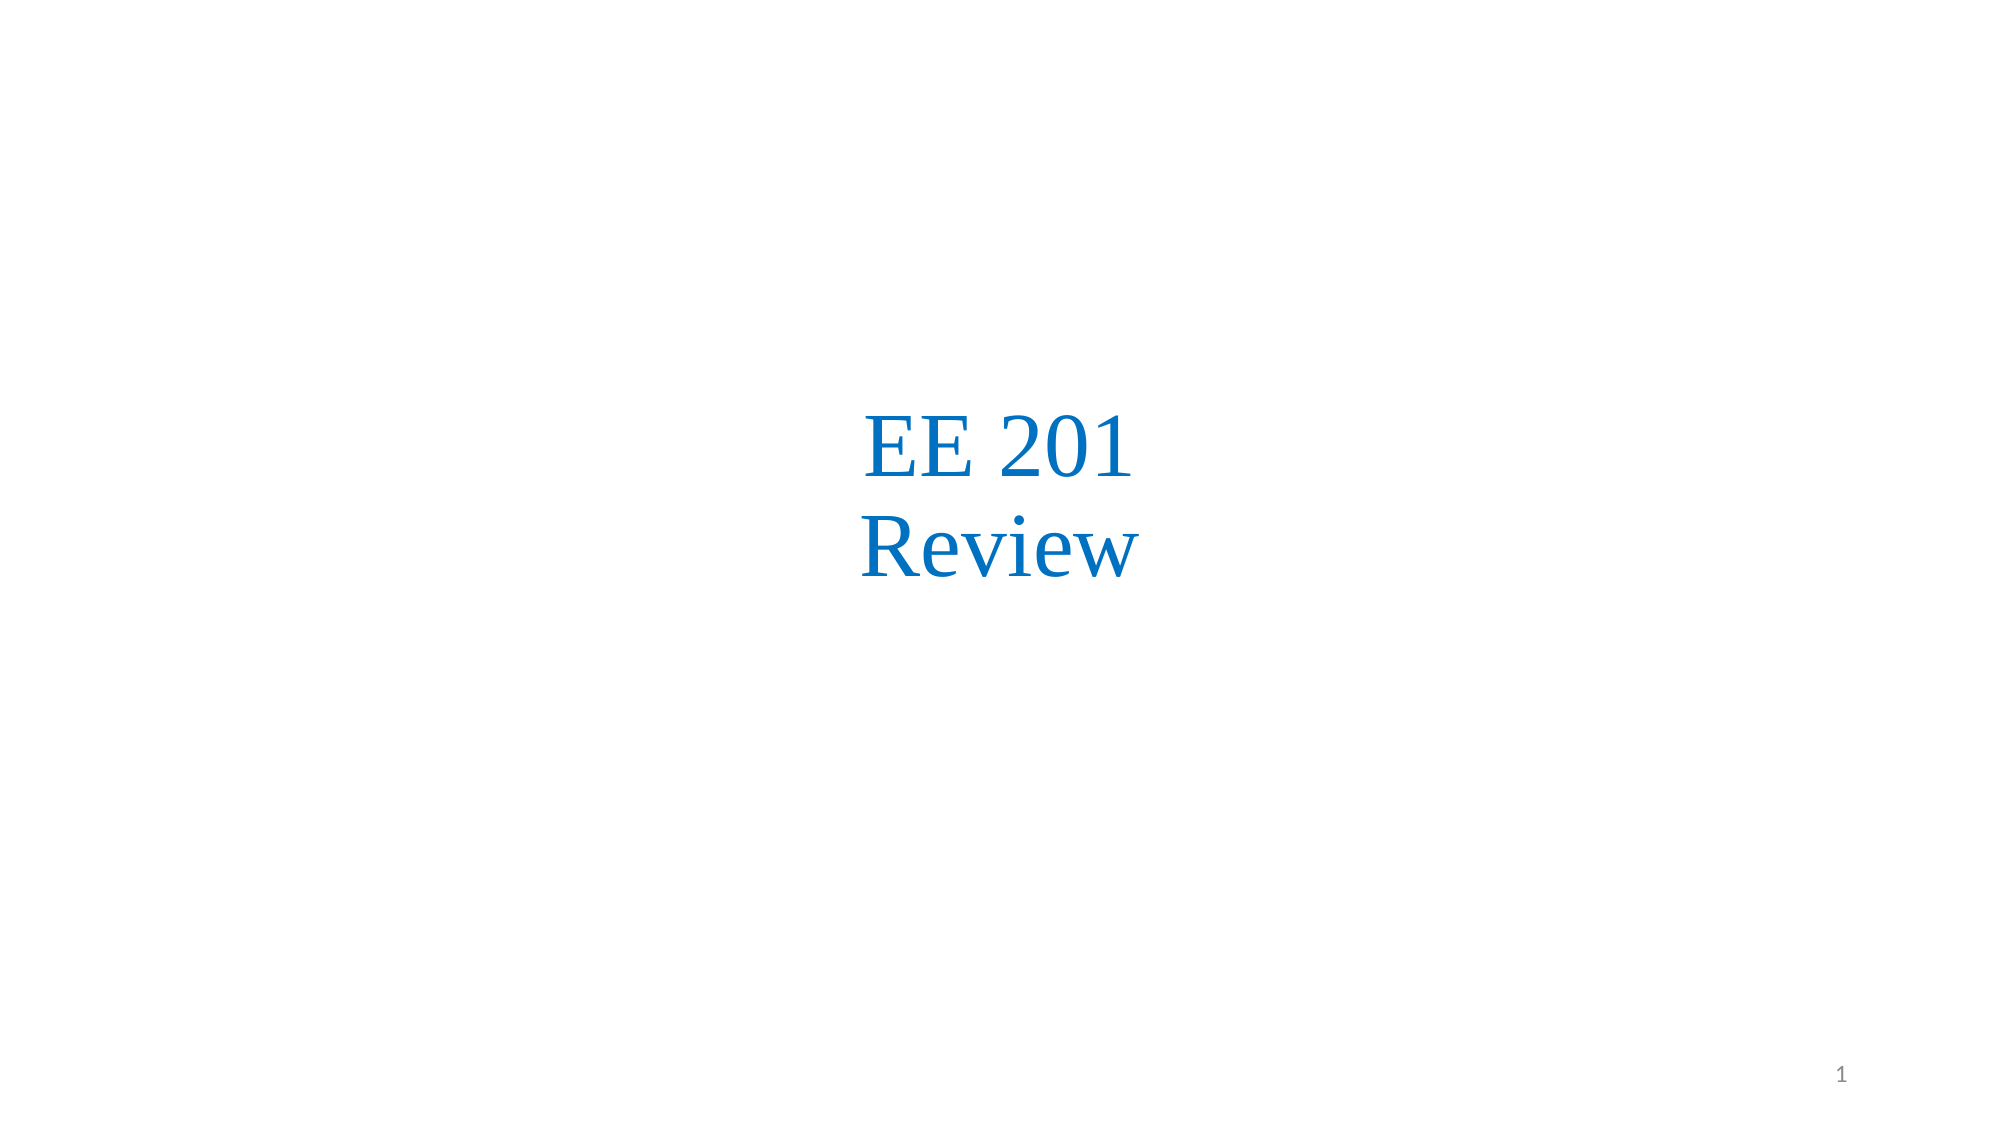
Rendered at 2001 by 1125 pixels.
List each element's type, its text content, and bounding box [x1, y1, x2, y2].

slide_number 1 [1412, 1042, 1863, 1103]
title EE 201 Review [137, 368, 1863, 604]
